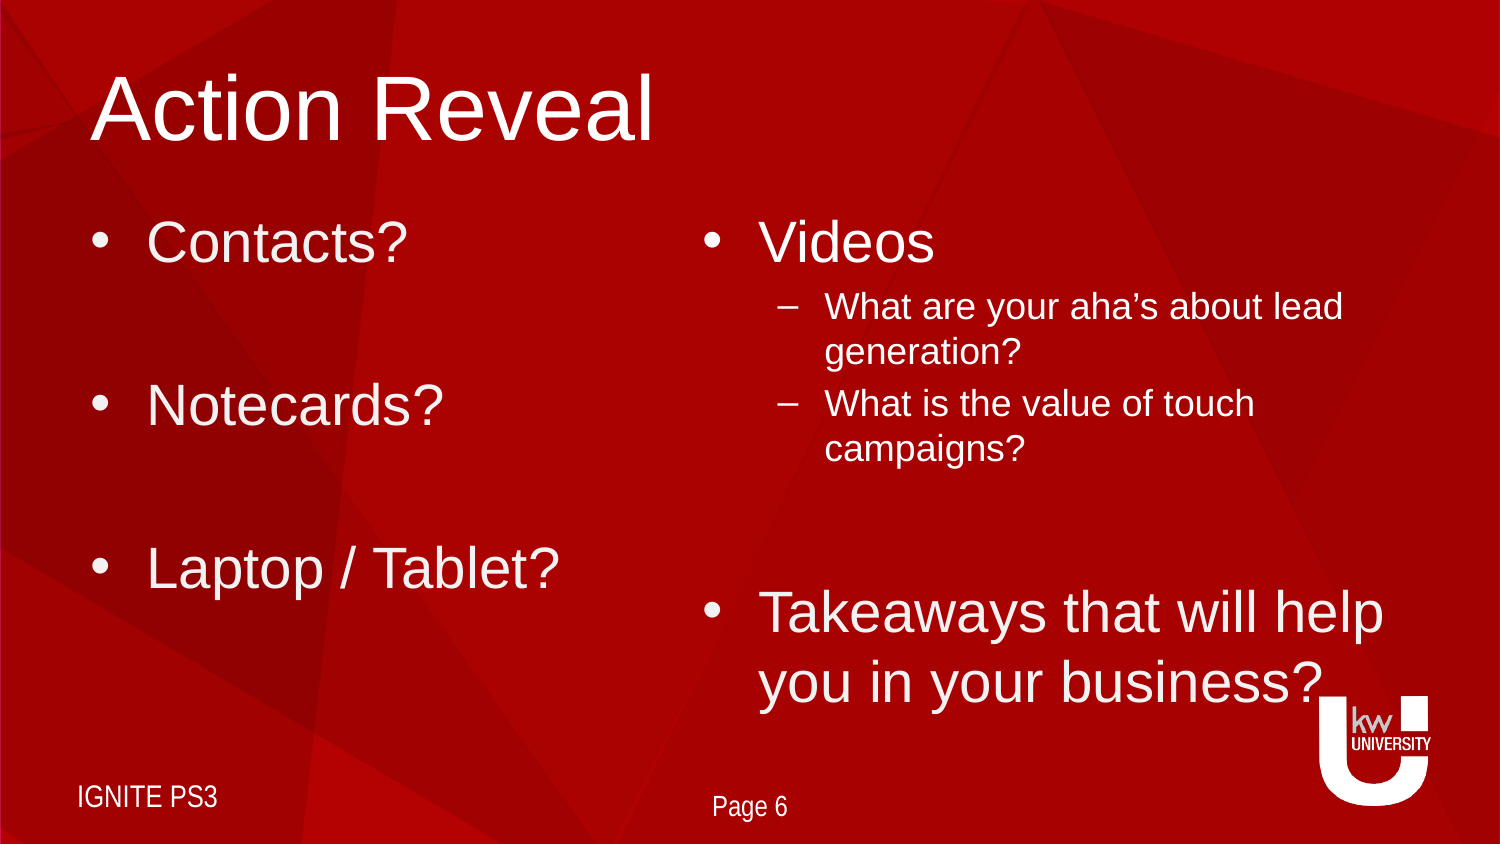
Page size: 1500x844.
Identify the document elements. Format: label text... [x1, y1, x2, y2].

footer Page 6 [512, 782, 988, 827]
text_box Videos What are your aha’s about lead generation? What is the value of touch campaigns? Takeaways that will help you in your business? [687, 196, 1450, 722]
text_box Contacts? Notecards? Laptop / Tablet? [74, 196, 687, 615]
title Action Reveal [75, 33, 1425, 175]
picture [0, 0, 1500, 844]
